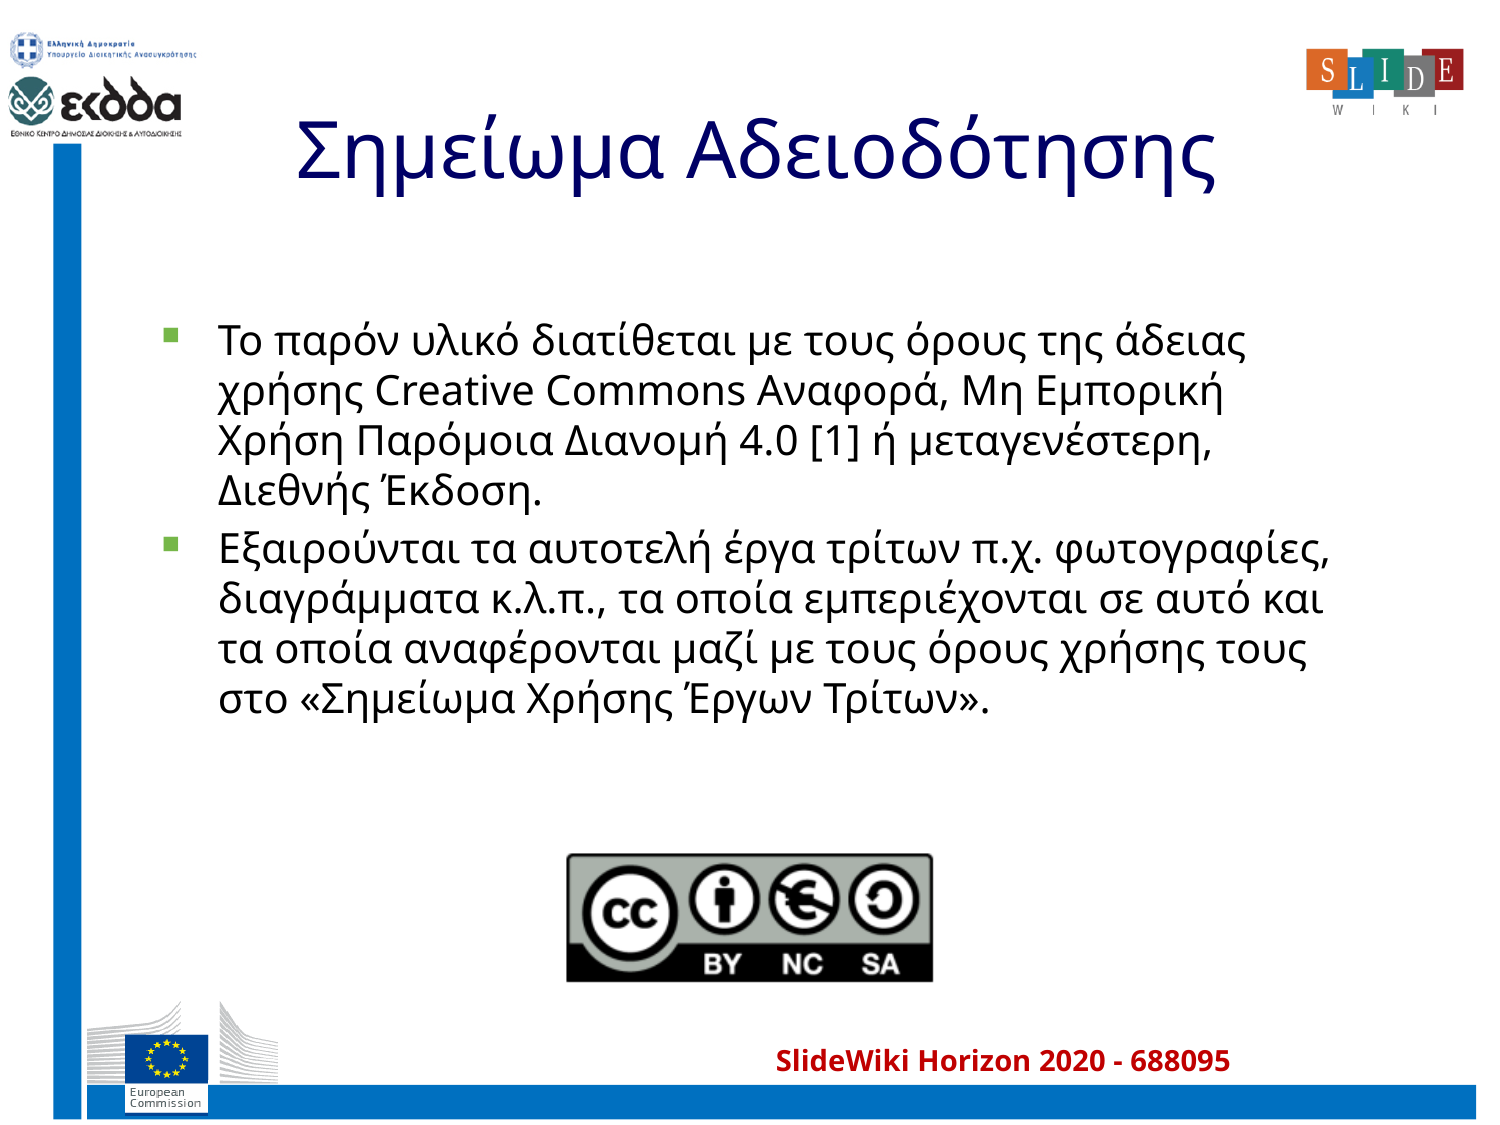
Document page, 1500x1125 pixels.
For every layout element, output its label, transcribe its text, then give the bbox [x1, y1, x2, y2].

picture [1293, 34, 1474, 132]
picture [562, 849, 938, 987]
text_box Το παρόν υλικό διατίθεται με τους όρους της άδειας χρήσης Creative Commons Αναφορά, Μη Εμπορική Χρήση Παρόμοια Διανομή 4.0 [1] ή μεταγενέστερη, Διεθνής Έκδοση. Εξαιρούνται τα αυτοτελή έργα τρίτων π.χ. φωτογραφίες, διαγράμματα κ.λ.π., τα οποία εμπεριέχονται σε αυτό και τα οποία αναφέρονται μαζί με τους όρους χρήσης τους στο «Σημείωμα Χρήσης Έργων Τρίτων». [146, 306, 1354, 1021]
picture [0, 29, 204, 143]
picture [87, 1001, 278, 1116]
title Σημείωμα Αδειοδότησης [206, 66, 1308, 228]
